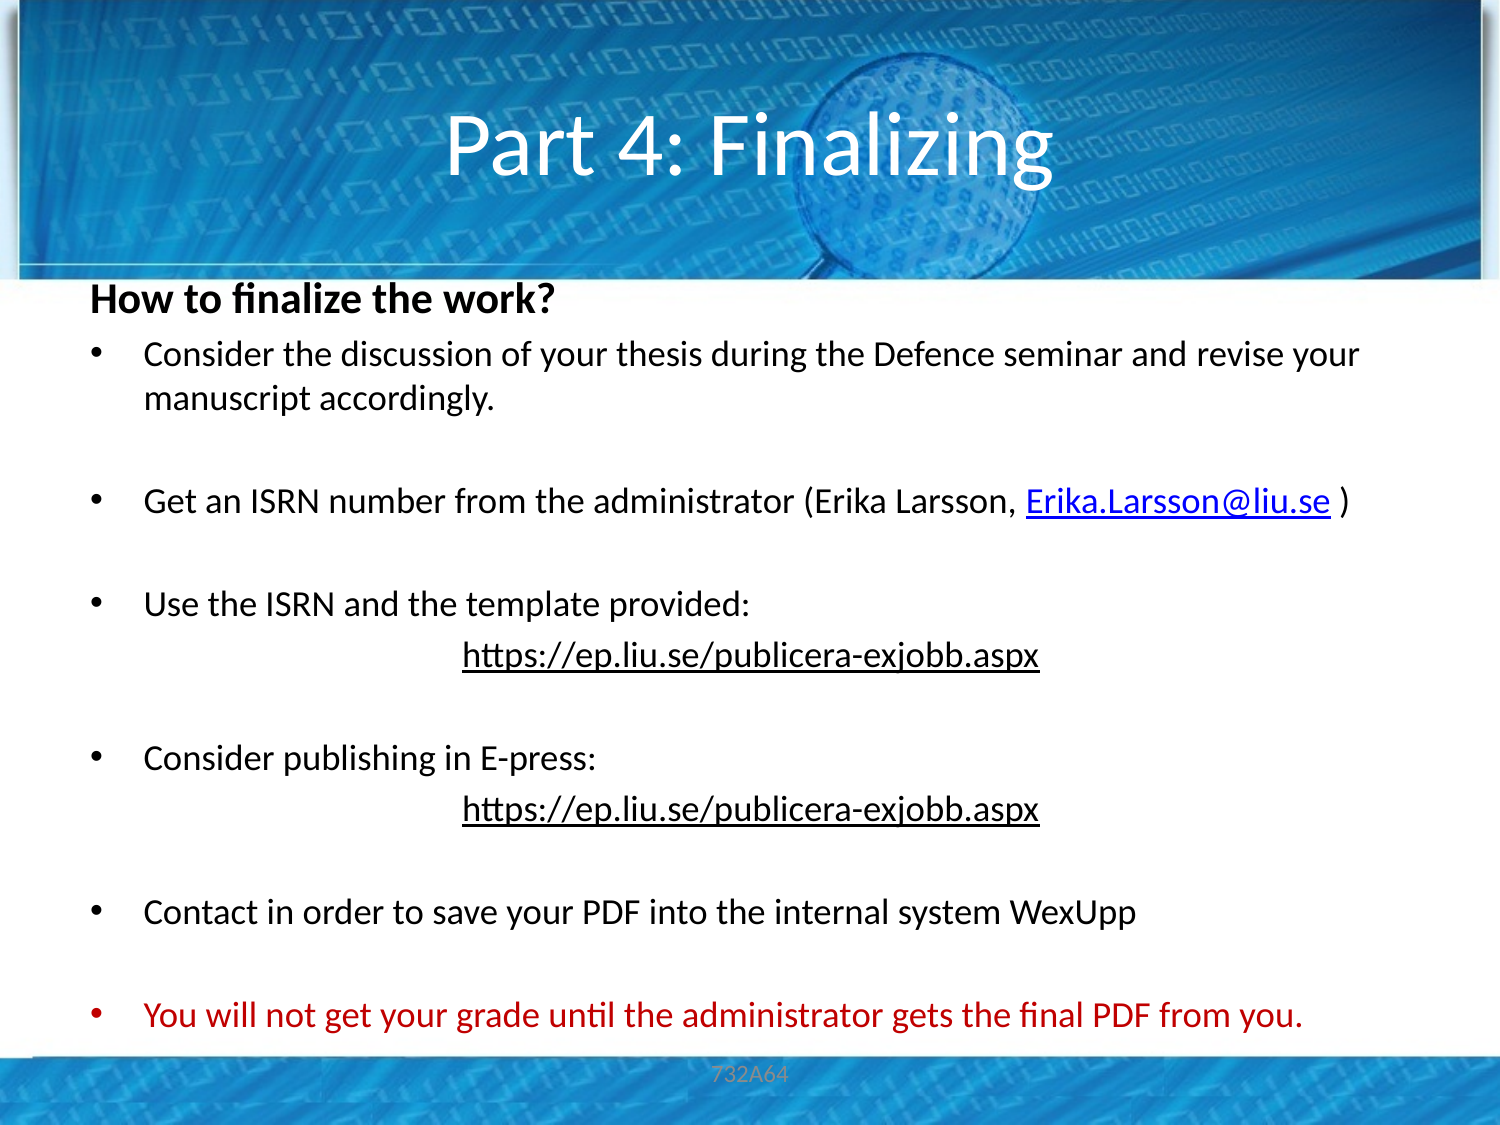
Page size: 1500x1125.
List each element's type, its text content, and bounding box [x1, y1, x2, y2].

title Part 4: Finalizing [75, 45, 1425, 233]
picture [0, 0, 1500, 1125]
list How to finalize the work? Consider the discussion of your thesis during the Defence seminar and revise your manuscript accordingly. Get an ISRN number from the administrator (Erika Larsson, Erika.Larsson@liu.se ) Use the ISRN and the template provided: https://ep.liu.se/publicera-exjobb.aspx Consider publishing in E-press: https://ep.liu.se/publicera-exjobb.aspx Contact in order to save your PDF into the internal system WexUpp You will not get your grade until the administrator gets the final PDF from you. [75, 262, 1436, 1043]
footer 732A64 [512, 1042, 988, 1103]
